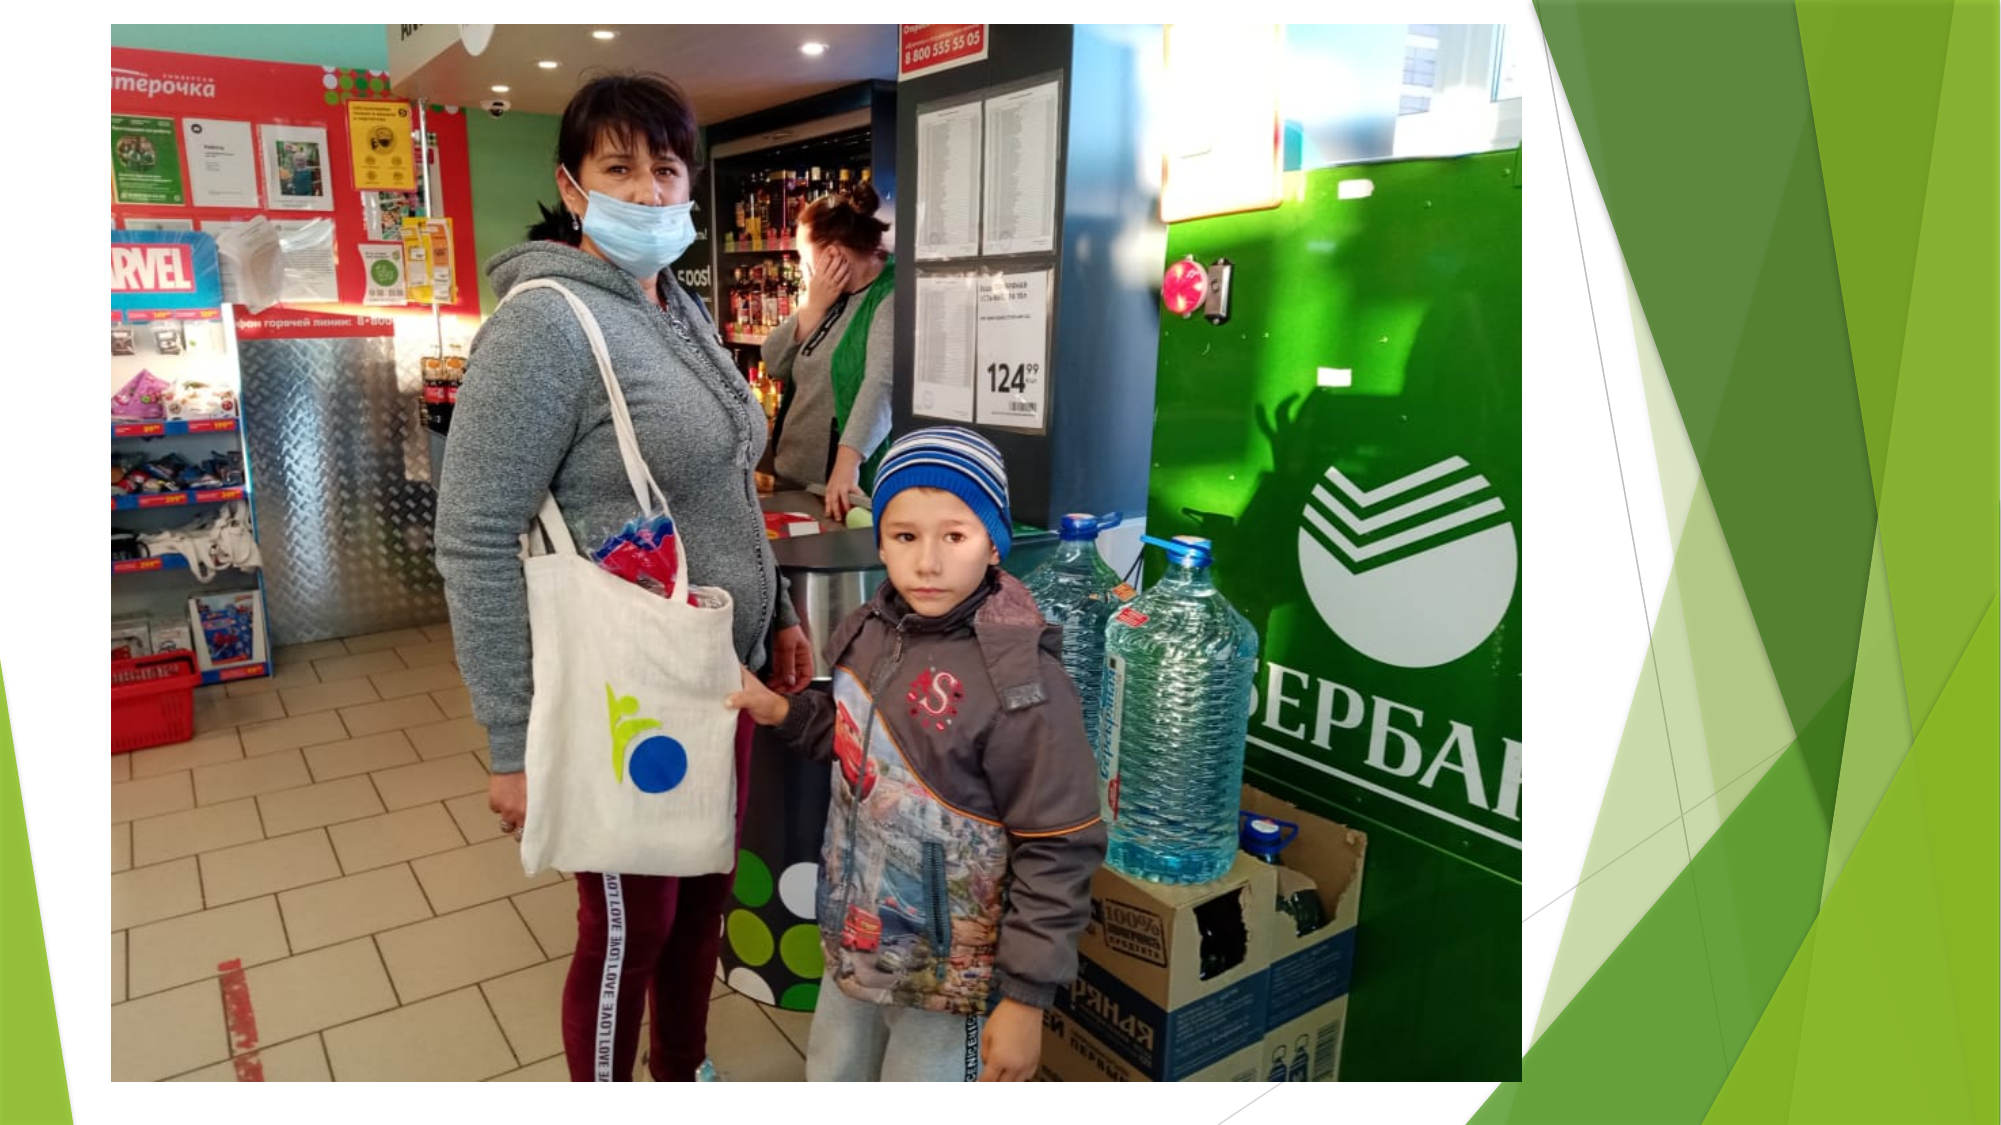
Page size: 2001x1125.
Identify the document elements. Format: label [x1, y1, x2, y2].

list [110, 23, 1522, 1083]
